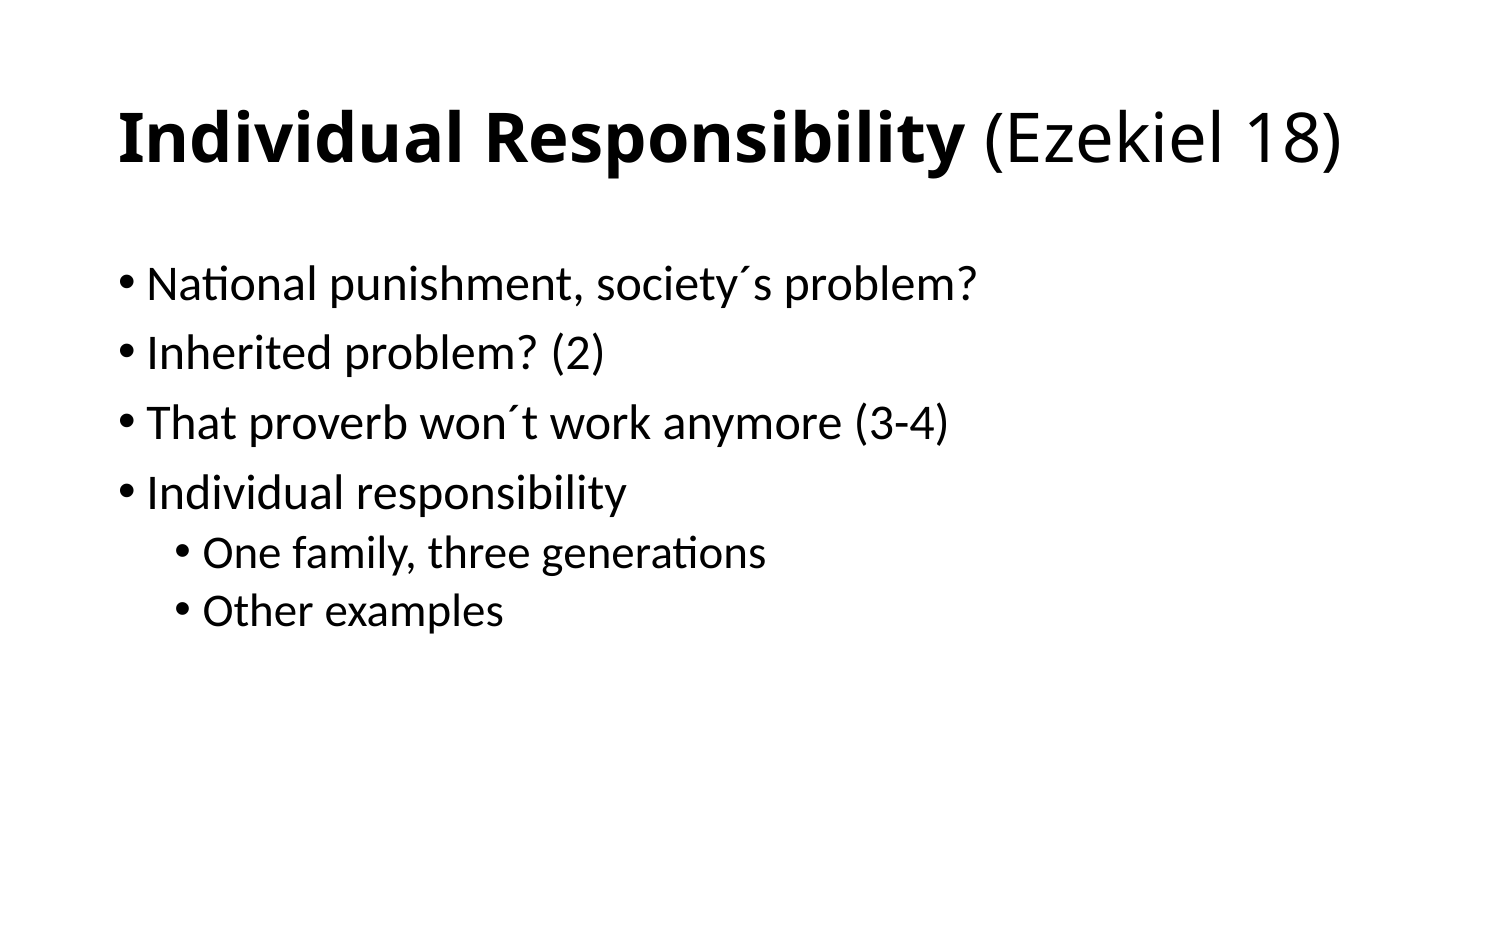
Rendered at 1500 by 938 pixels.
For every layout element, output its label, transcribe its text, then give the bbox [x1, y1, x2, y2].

title Individual Responsibility (Ezekiel 18) [103, 49, 1397, 232]
list National punishment, society´s problem? Inherited problem? (2) That proverb won´t work anymore (3-4) Individual responsibility One family, three generations Other examples [103, 249, 1397, 845]
